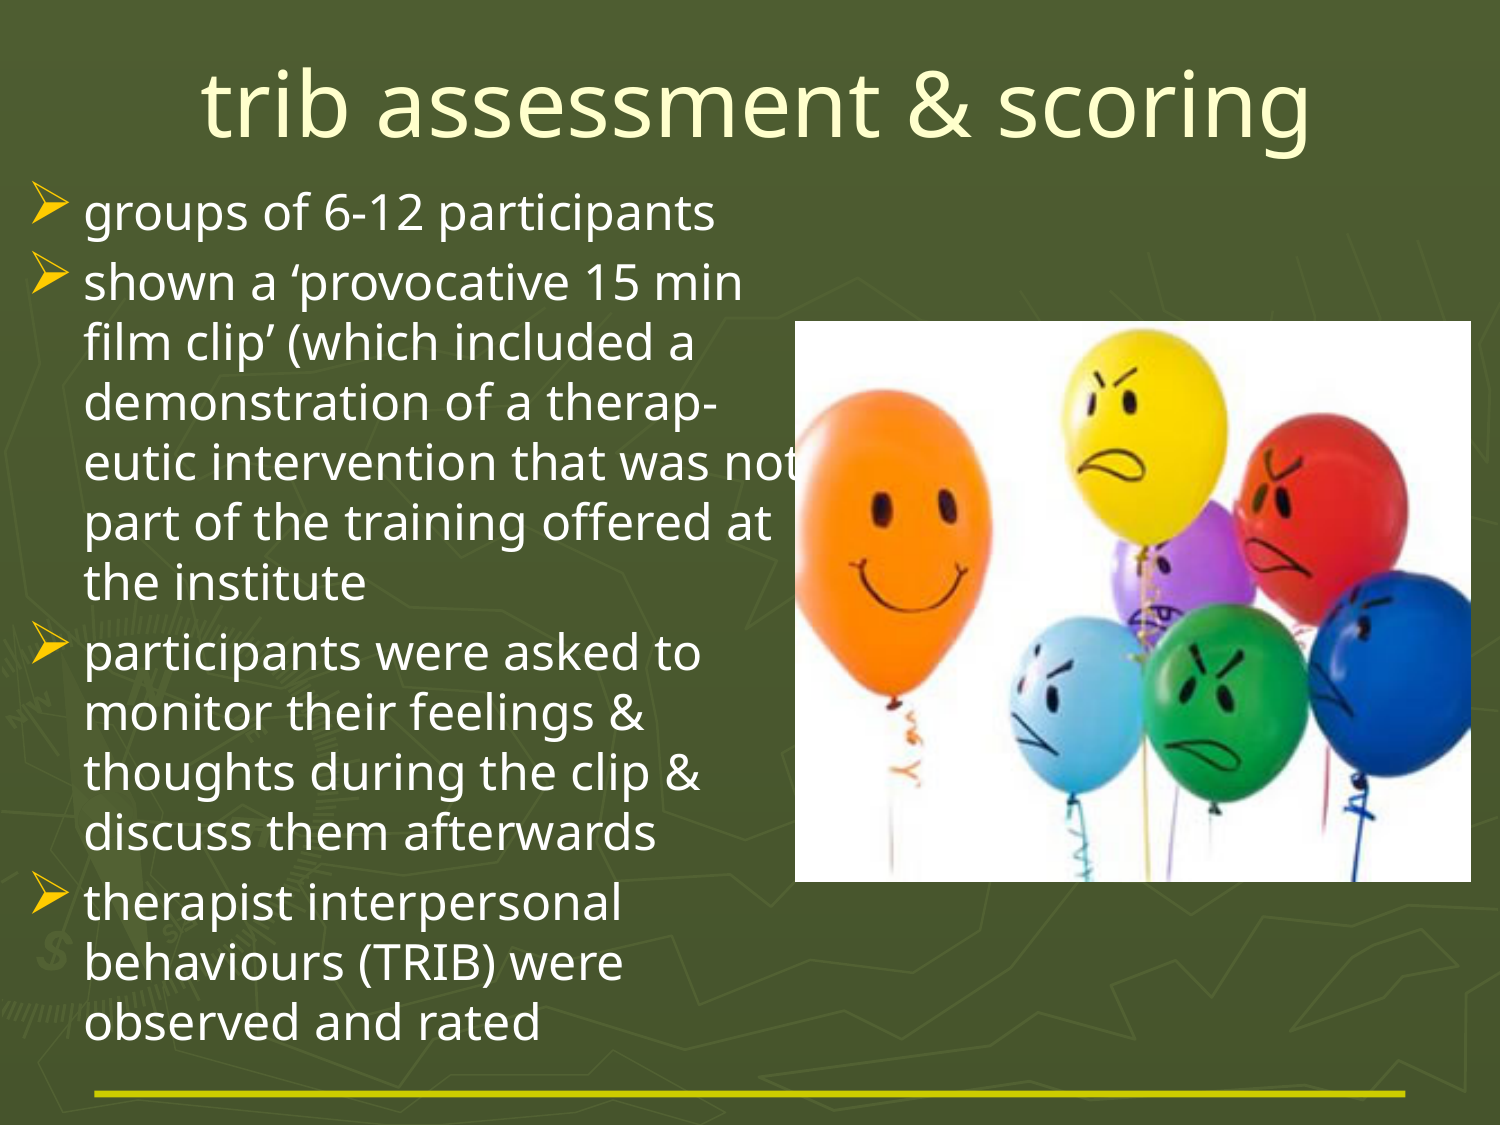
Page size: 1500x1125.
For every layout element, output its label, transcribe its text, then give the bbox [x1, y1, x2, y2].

list groups of 6-12 participants shown a ‘provocative 15 min film clip’ (which included a demonstration of a therap-eutic intervention that was not part of the training offered at the institute participants were asked to monitor their feelings & thoughts during the clip & discuss them afterwards therapist interpersonal behaviours (TRIB) were observed and rated [11, 172, 821, 1059]
picture [795, 321, 1471, 882]
title trib assessment & scoring [57, 7, 1459, 195]
